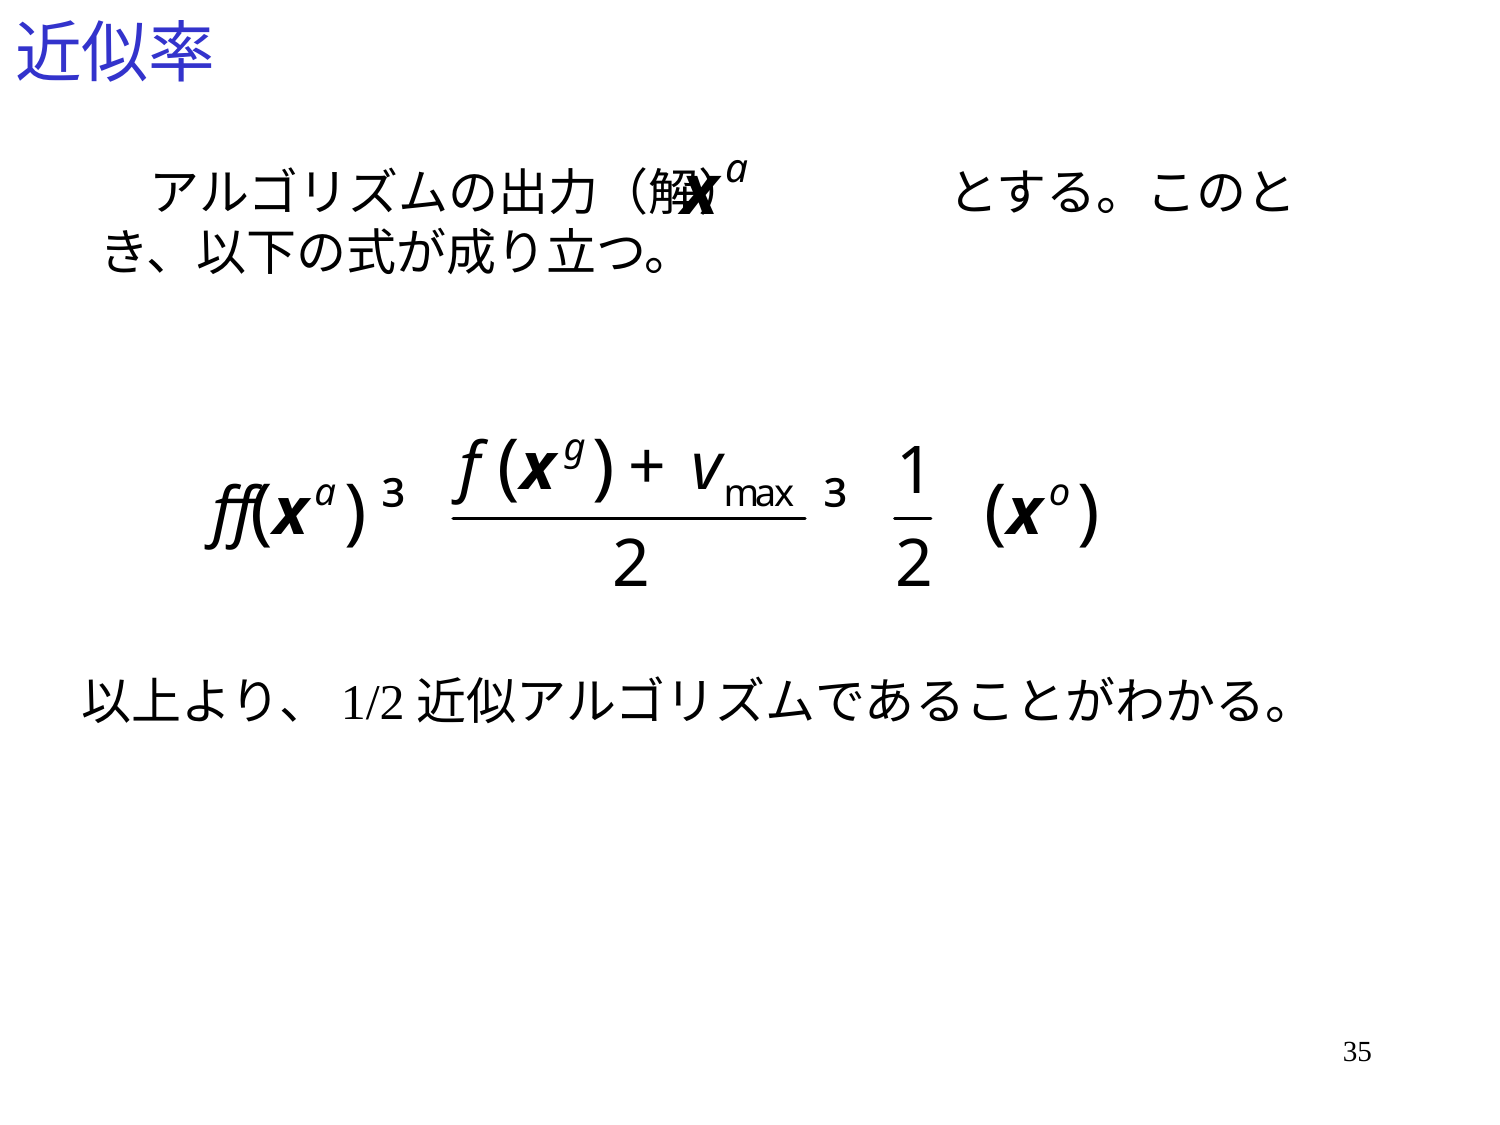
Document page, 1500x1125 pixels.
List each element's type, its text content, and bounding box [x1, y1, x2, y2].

text_box アルゴリズムの出力（解） とする。このとき、以下の式が成り立つ。 [84, 153, 1375, 289]
slide_number 35 [1074, 1024, 1388, 1101]
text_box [199, 424, 1113, 602]
title 近似率 [0, 0, 851, 101]
text_box 以上より、1/2近似アルゴリズムであることがわかる。 [67, 662, 1330, 738]
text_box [674, 149, 763, 226]
